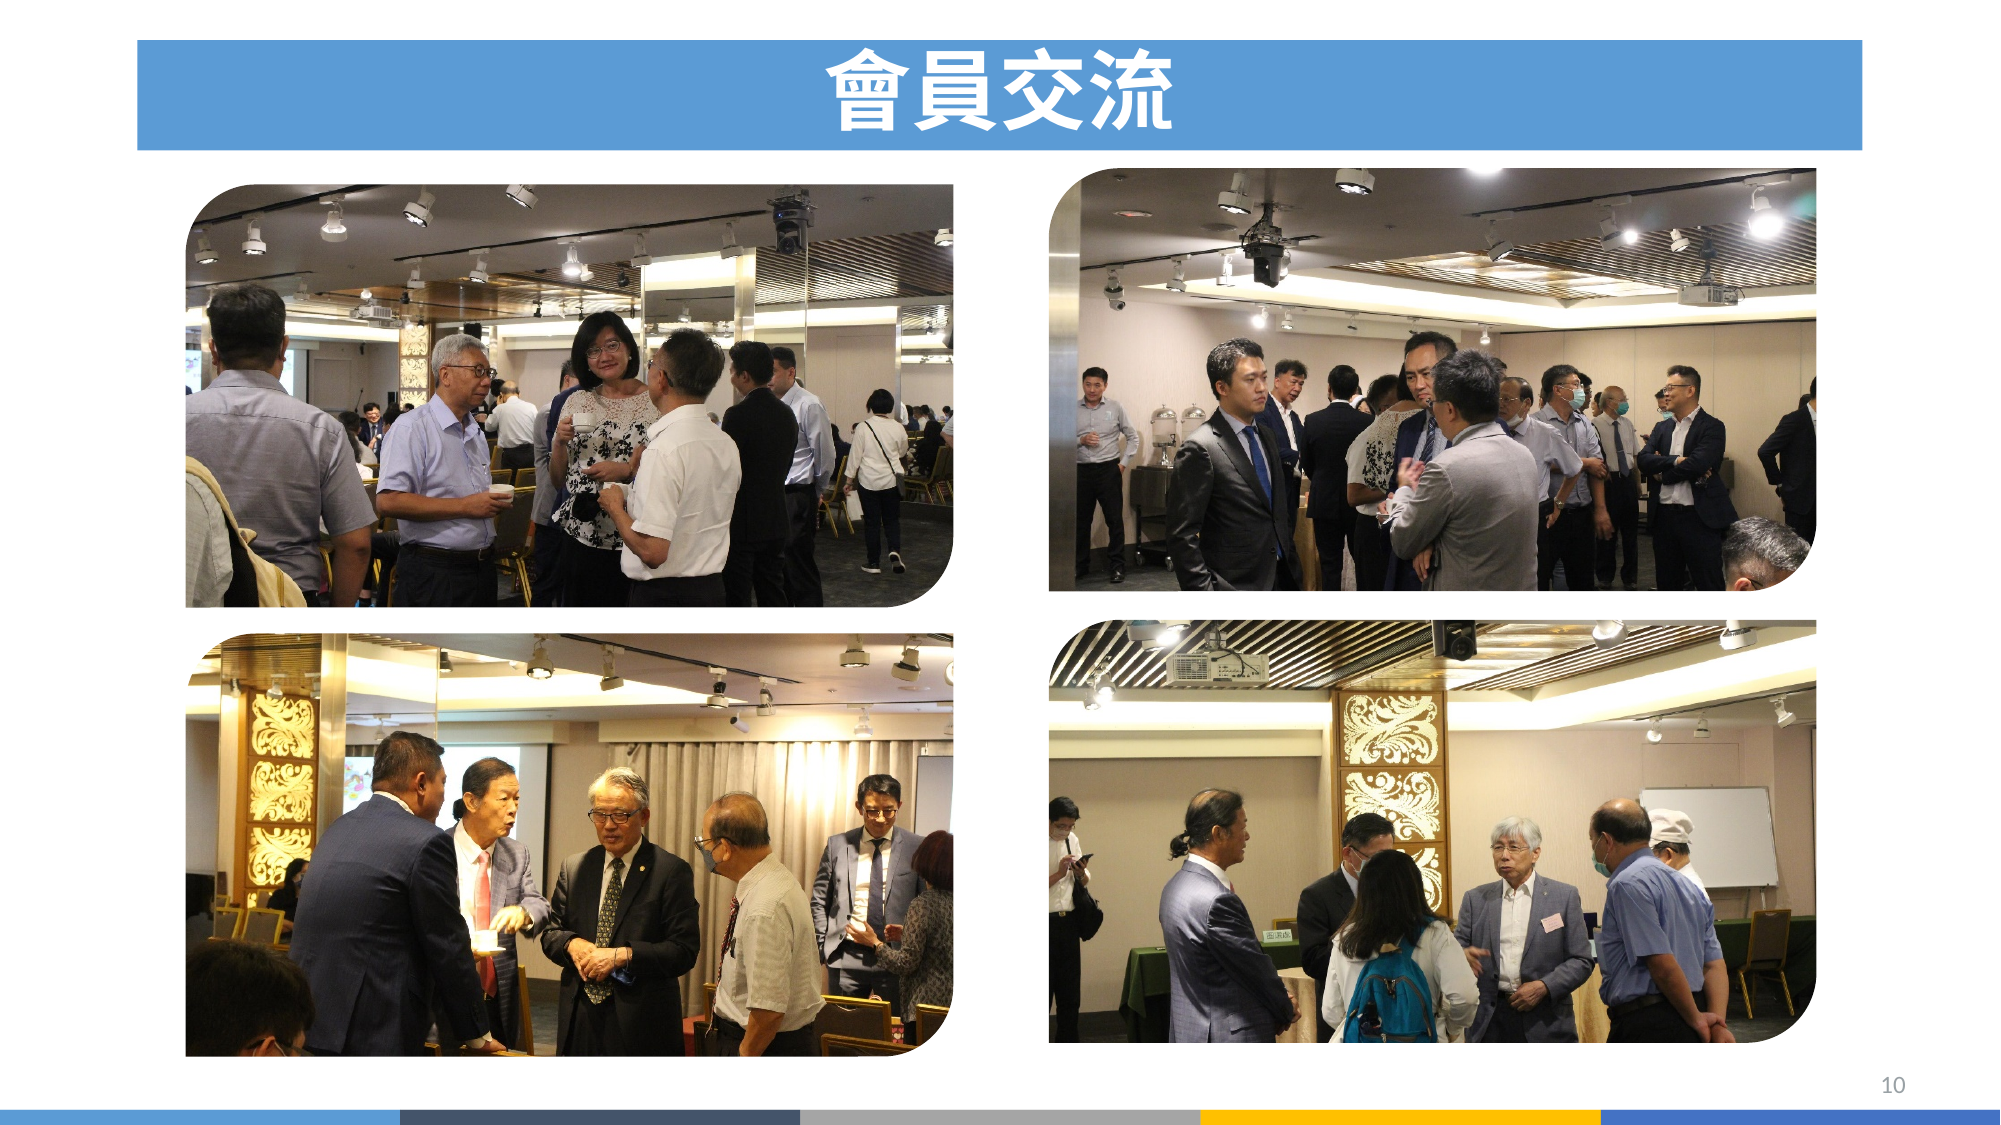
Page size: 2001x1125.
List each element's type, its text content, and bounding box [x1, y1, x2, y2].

picture [185, 184, 954, 608]
picture [1048, 168, 1817, 592]
picture [185, 633, 954, 1057]
picture [1048, 619, 1817, 1043]
title 會員交流 [137, 40, 1863, 151]
slide_number 10 [1470, 1060, 1921, 1107]
